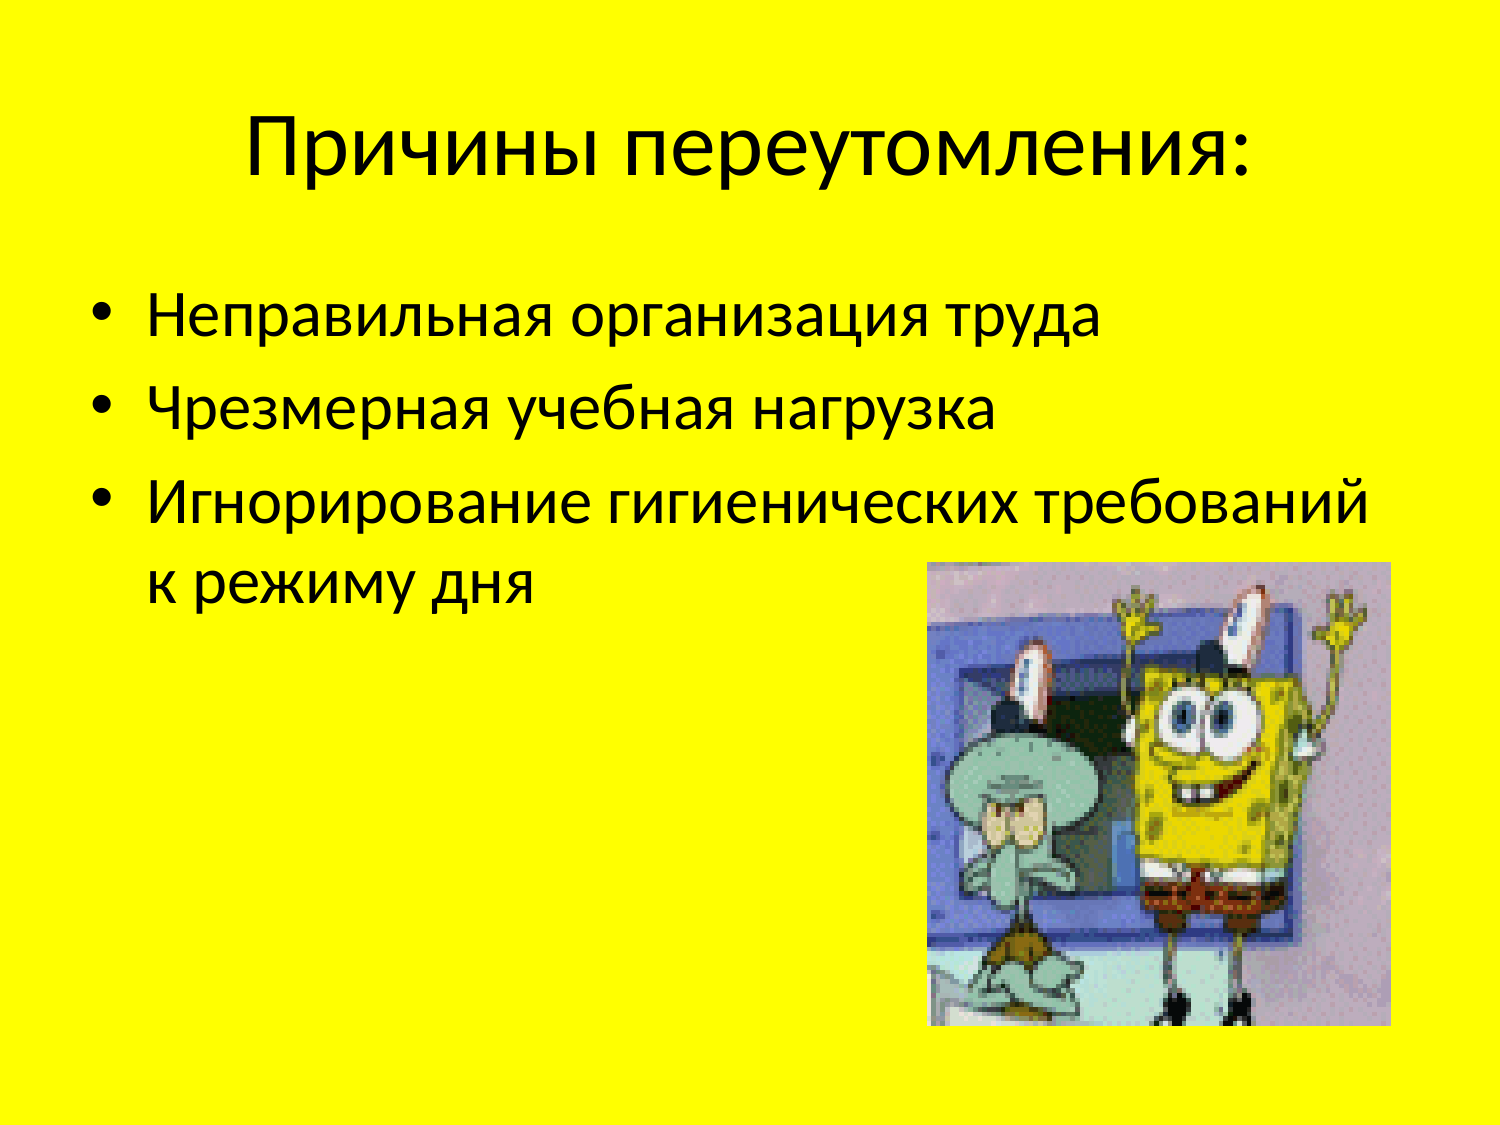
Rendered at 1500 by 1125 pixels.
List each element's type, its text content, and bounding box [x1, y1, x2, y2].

picture [926, 562, 1391, 1026]
list Неправильная организация труда Чрезмерная учебная нагрузка Игнорирование гигиенических требований к режиму дня [75, 262, 1425, 1005]
title Причины переутомления: [75, 45, 1425, 233]
